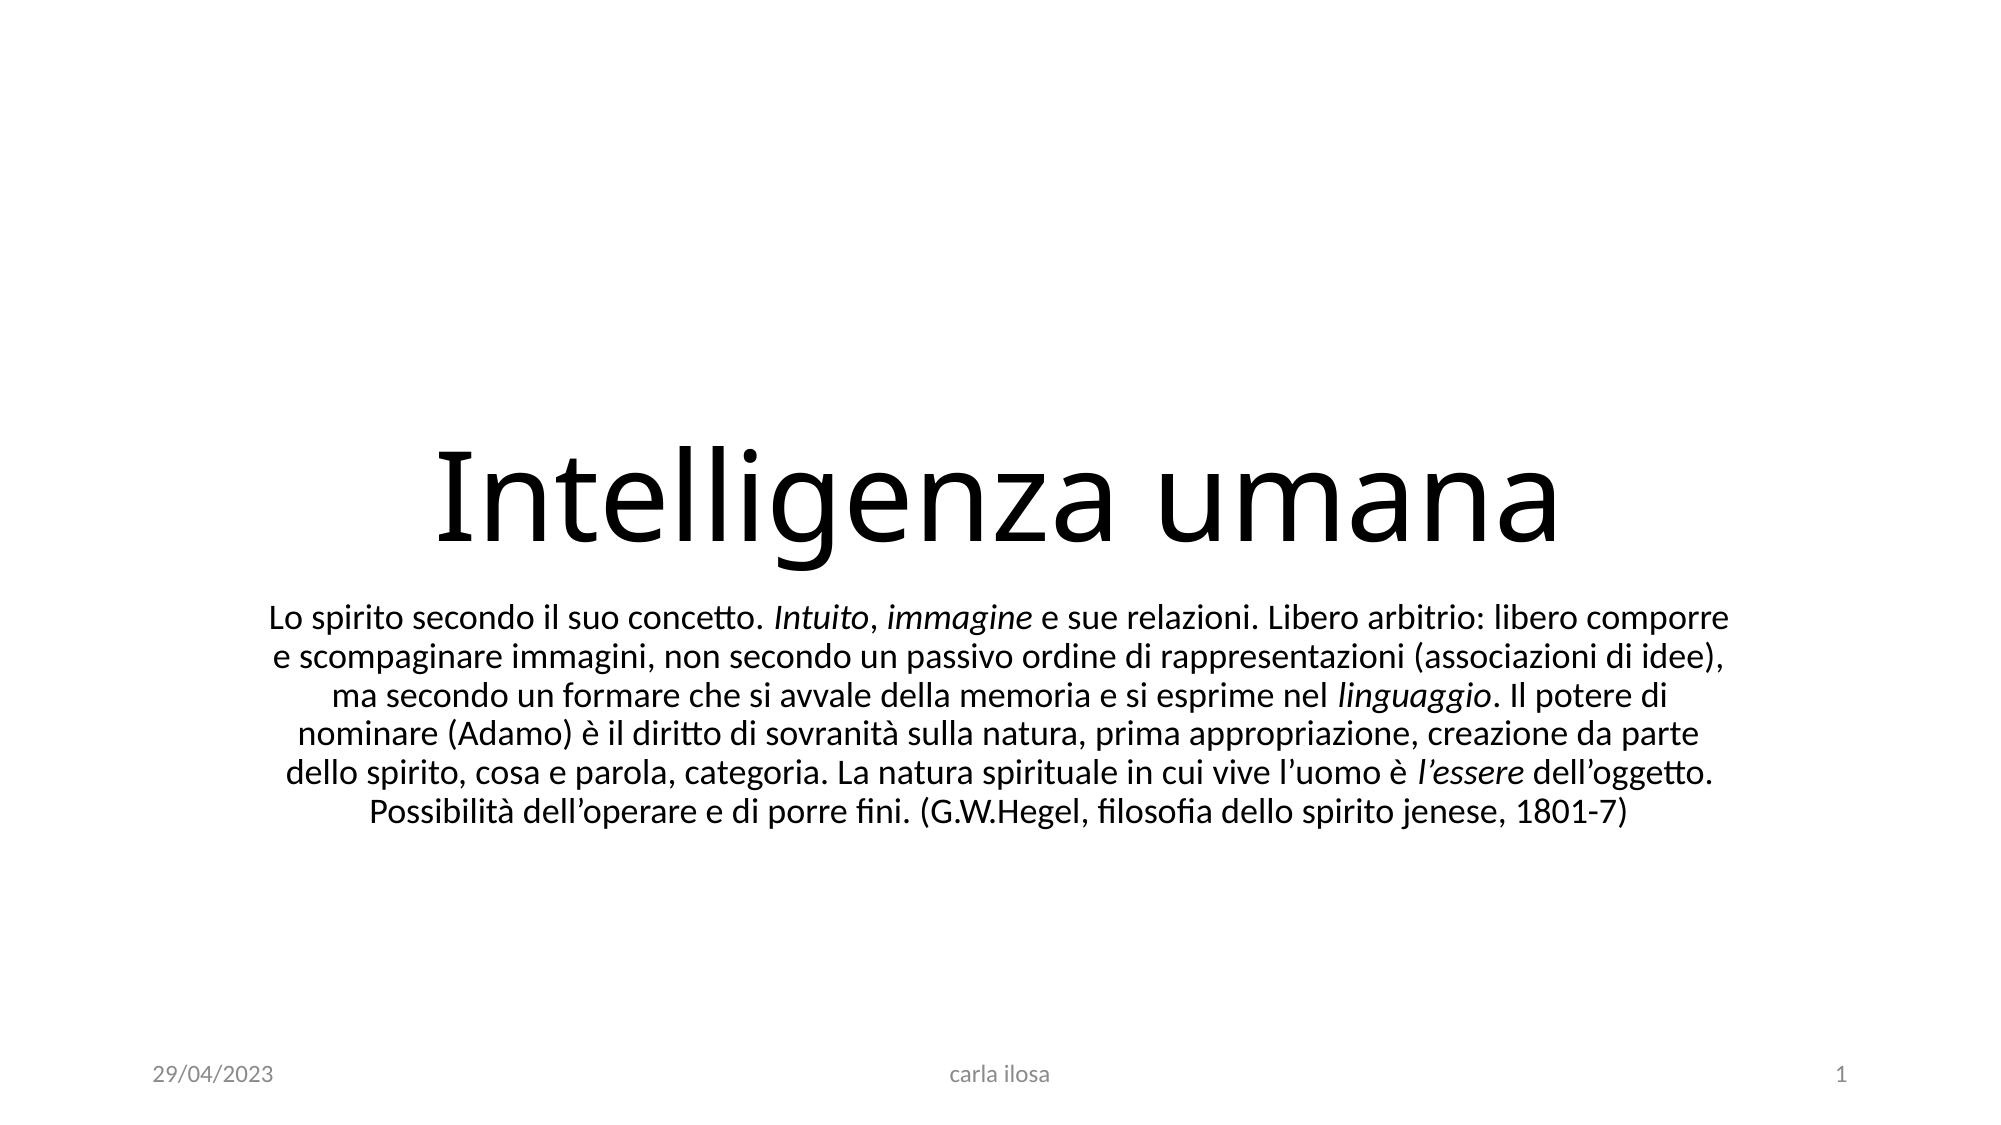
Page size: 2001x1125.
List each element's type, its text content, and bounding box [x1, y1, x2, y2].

slide_number 1 [1412, 1042, 1863, 1103]
subtitle Lo spirito secondo il suo concetto. Intuito, immagine e sue relazioni. Libero arbitrio: libero comporre e scompaginare immagini, non secondo un passivo ordine di rappresentazioni (associazioni di idee), ma secondo un formare che si avvale della memoria e si esprime nel linguaggio. Il potere di nominare (Adamo) è il diritto di sovranità sulla natura, prima appropriazione, creazione da parte dello spirito, cosa e parola, categoria. La natura spirituale in cui vive l’uomo è l’essere dell’oggetto. Possibilità dell’operare e di porre fini. (G.W.Hegel, filosofia dello spirito jenese, 1801-7) [249, 590, 1750, 863]
footer carla ilosa [662, 1042, 1338, 1103]
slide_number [137, 1042, 588, 1103]
title Intelligenza umana [249, 184, 1750, 576]
